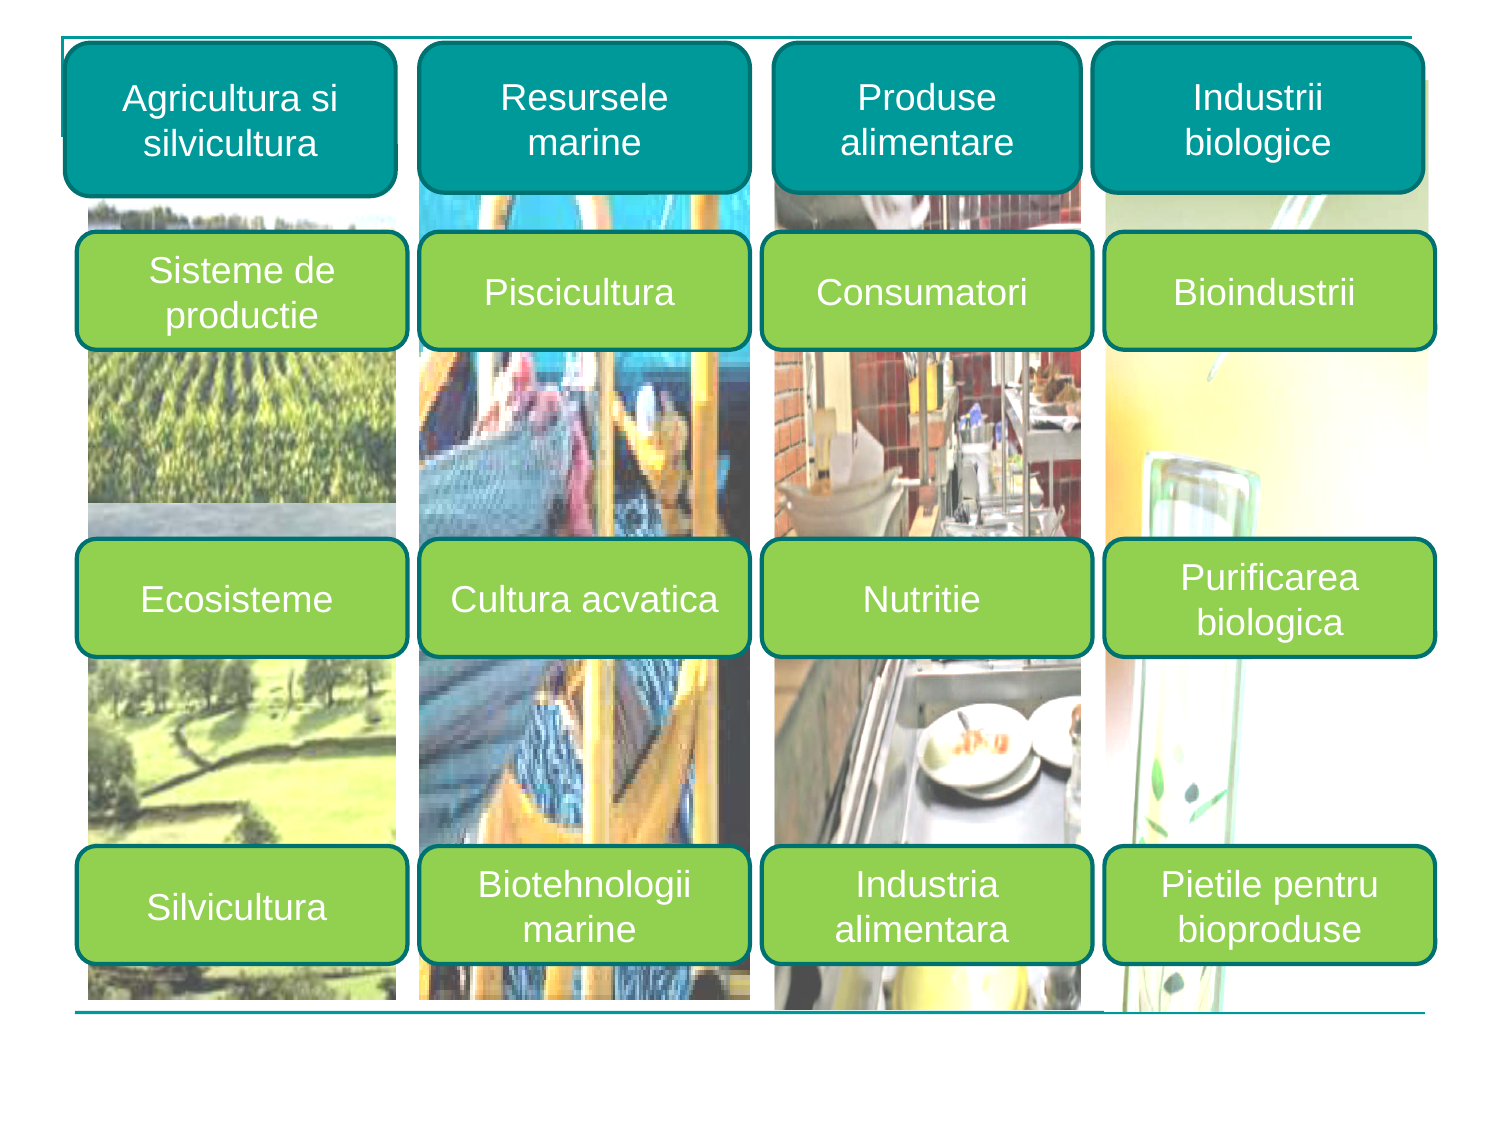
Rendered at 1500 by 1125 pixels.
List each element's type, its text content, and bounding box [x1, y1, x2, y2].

text_box Nutritie [759, 541, 768, 655]
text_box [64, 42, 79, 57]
text_box Industria alimentara [1086, 848, 1095, 962]
text_box Silvicultura [400, 847, 410, 963]
text_box Ecosisteme [74, 541, 83, 655]
text_box Purificarea biologica [1433, 545, 1438, 650]
text_box Consumatori [759, 234, 768, 347]
text_box Agricultura si silvicultura [62, 40, 398, 198]
text_box Resursele marine [417, 40, 753, 79]
text_box Consumatori [1086, 234, 1095, 348]
text_box Ecosisteme [400, 540, 410, 656]
text_box Pietile pentru bioproduse [1433, 853, 1438, 957]
text_box Silvicultura [74, 848, 83, 962]
picture [88, 77, 396, 1000]
text_box Industrii biologice [1090, 40, 1426, 188]
text_box Nutritie [1086, 541, 1095, 655]
text_box Produse alimentare [771, 40, 1083, 78]
picture [1104, 77, 1429, 1012]
picture [773, 77, 1081, 1010]
text_box Bioindustrii [1433, 238, 1438, 343]
picture [418, 77, 751, 1000]
text_box Industria alimentara [759, 848, 768, 962]
text_box Sisteme de productie [400, 233, 410, 348]
text_box Sisteme de productie [74, 234, 83, 348]
